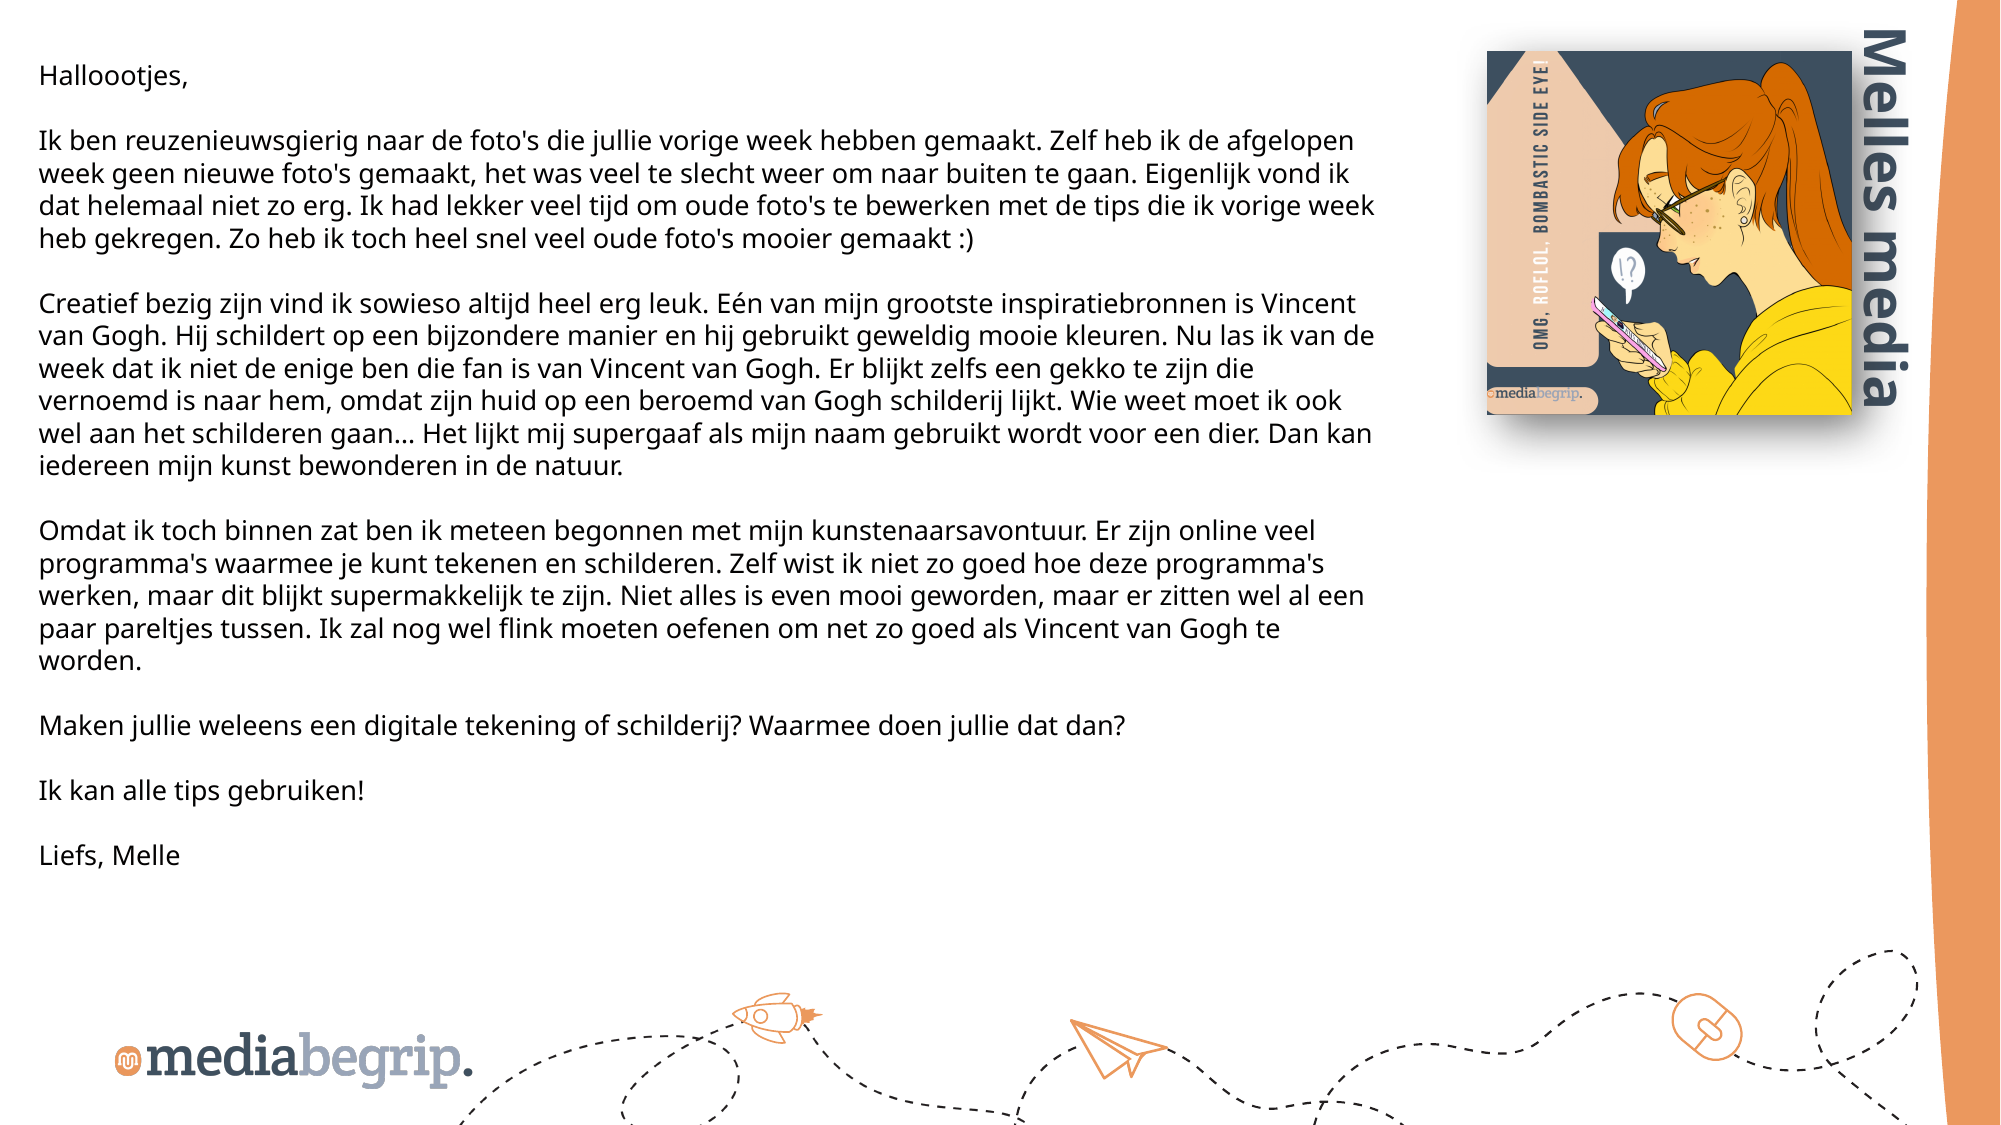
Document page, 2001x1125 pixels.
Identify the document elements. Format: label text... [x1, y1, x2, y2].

text_box Halloootjes, Ik ben reuzenieuwsgierig naar de foto's die jullie vorige week hebben gemaakt. Zelf heb ik de afgelopen week geen nieuwe foto's gemaakt, het was veel te slecht weer om naar buiten te gaan. Eigenlijk vond ik dat helemaal niet zo erg. Ik had lekker veel tijd om oude foto's te bewerken met de tips die ik vorige week heb gekregen. Zo heb ik toch heel snel veel oude foto's mooier gemaakt :) Creatief bezig zijn vind ik sowieso altijd heel erg leuk. Eén van mijn grootste inspiratiebronnen is Vincent van Gogh. Hij schildert op een bijzondere manier en hij gebruikt geweldig mooie kleuren. Nu las ik van de week dat ik niet de enige ben die fan is van Vincent van Gogh. Er blijkt zelfs een gekko te zijn die vernoemd is naar hem, omdat zijn huid op een beroemd van Gogh schilderij lijkt. Wie weet moet ik ook wel aan het schilderen gaan… Het lijkt mij supergaaf als mijn naam gebruikt wordt voor een dier. Dan kan iedereen mijn kunst bewonderen in de natuur. Omdat ik toch binnen zat ben ik meteen begonnen met mijn kunstenaarsavontuur. Er zijn online veel programma's waarmee je kunt tekenen en schilderen. Zelf wist ik niet zo goed hoe deze programma's werken, maar dit blijkt supermakkelijk te zijn. Niet alles is even mooi geworden, maar er zitten wel al een paar pareltjes tussen. Ik zal nog wel flink moeten oefenen om net zo goed als Vincent van Gogh te worden. Maken jullie weleens een digitale tekening of schilderij? Waarmee doen jullie dat dan? Ik kan alle tips gebruiken! Liefs, Melle [23, 51, 1399, 879]
list Melles media [1807, 10, 1923, 1125]
picture [1487, 51, 1852, 415]
picture [114, 1003, 1035, 1125]
